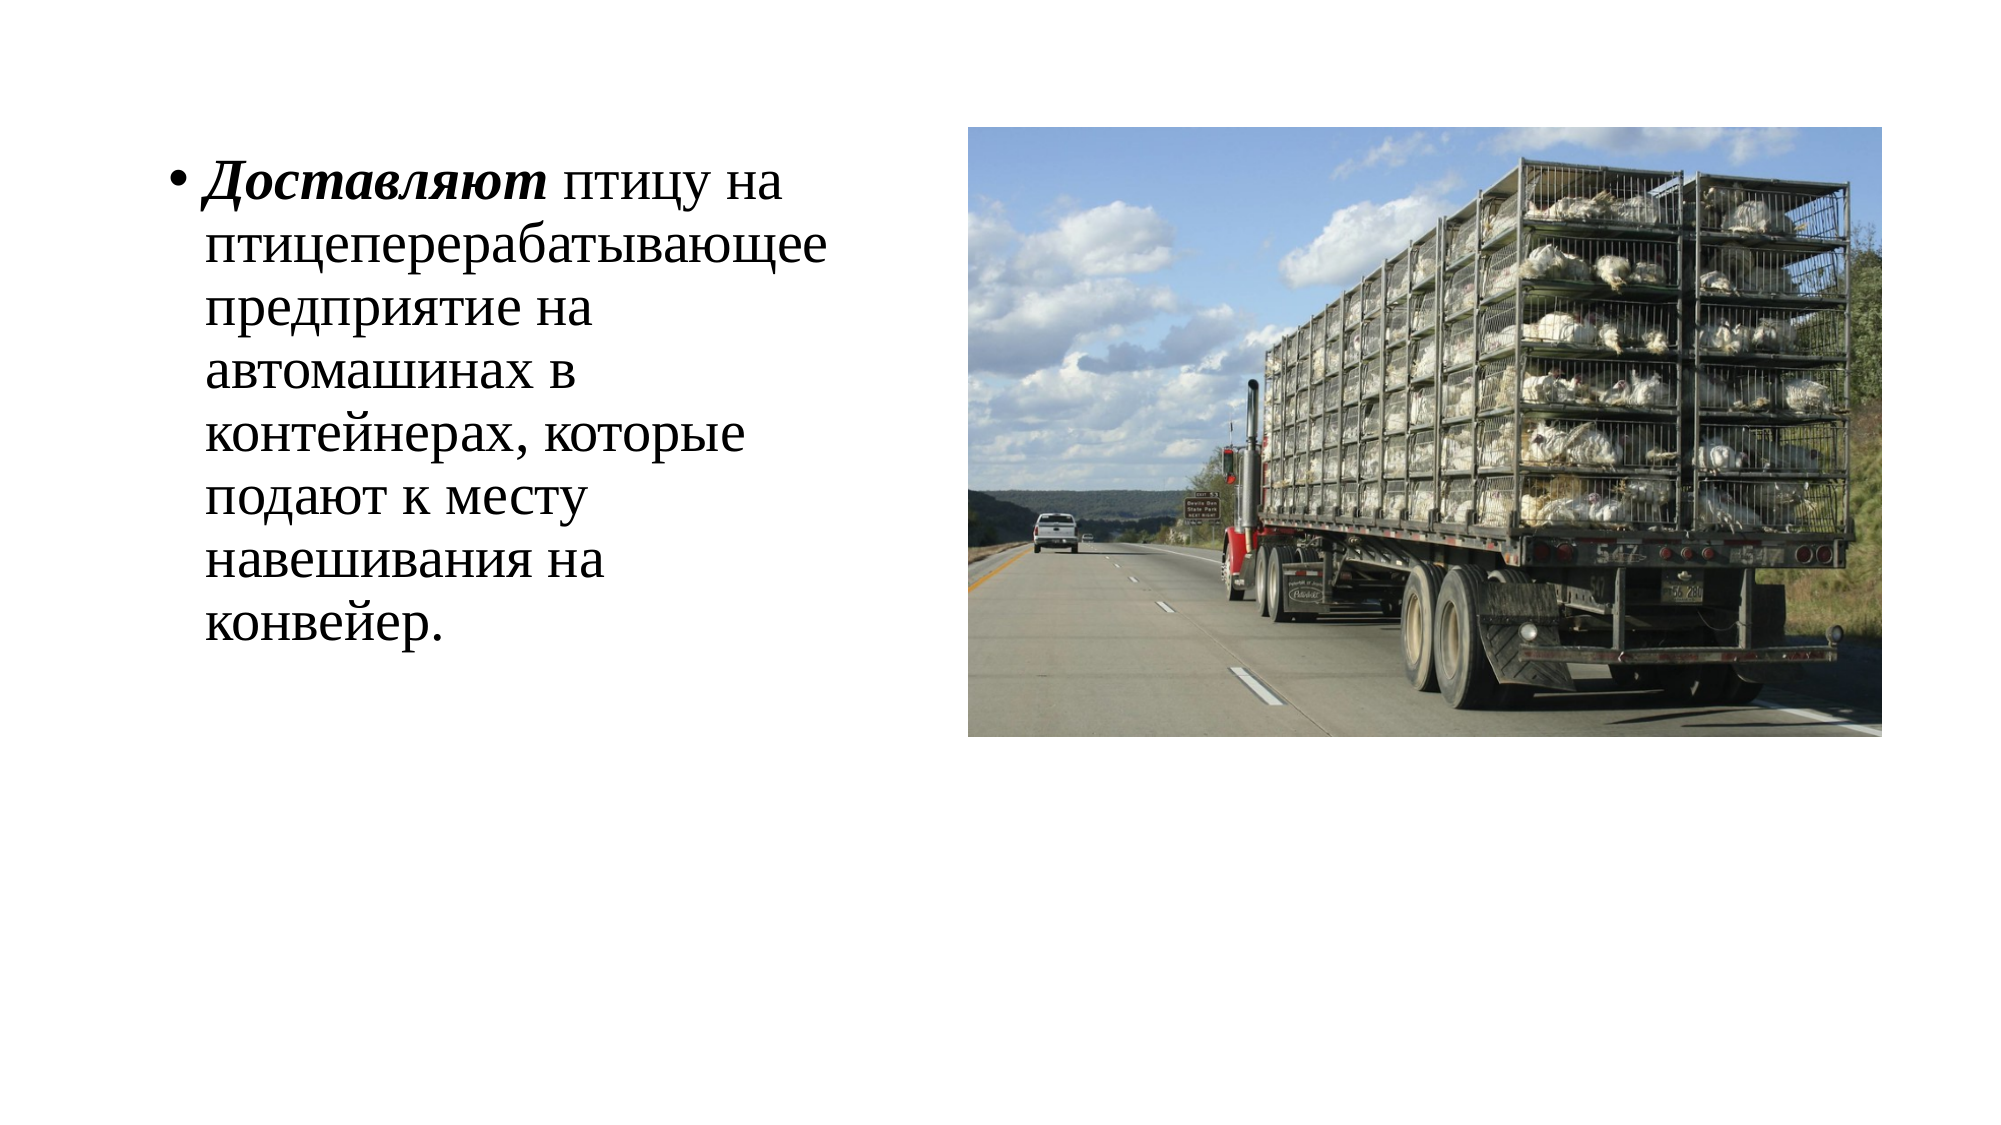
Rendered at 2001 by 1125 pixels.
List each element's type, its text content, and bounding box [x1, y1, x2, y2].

list Доставляют птицу на птицеперерабатывающее предприятие на автомашинах в контейнерах, которые подают к месту навешивания на конвейер. [153, 141, 847, 723]
picture [968, 127, 1882, 737]
